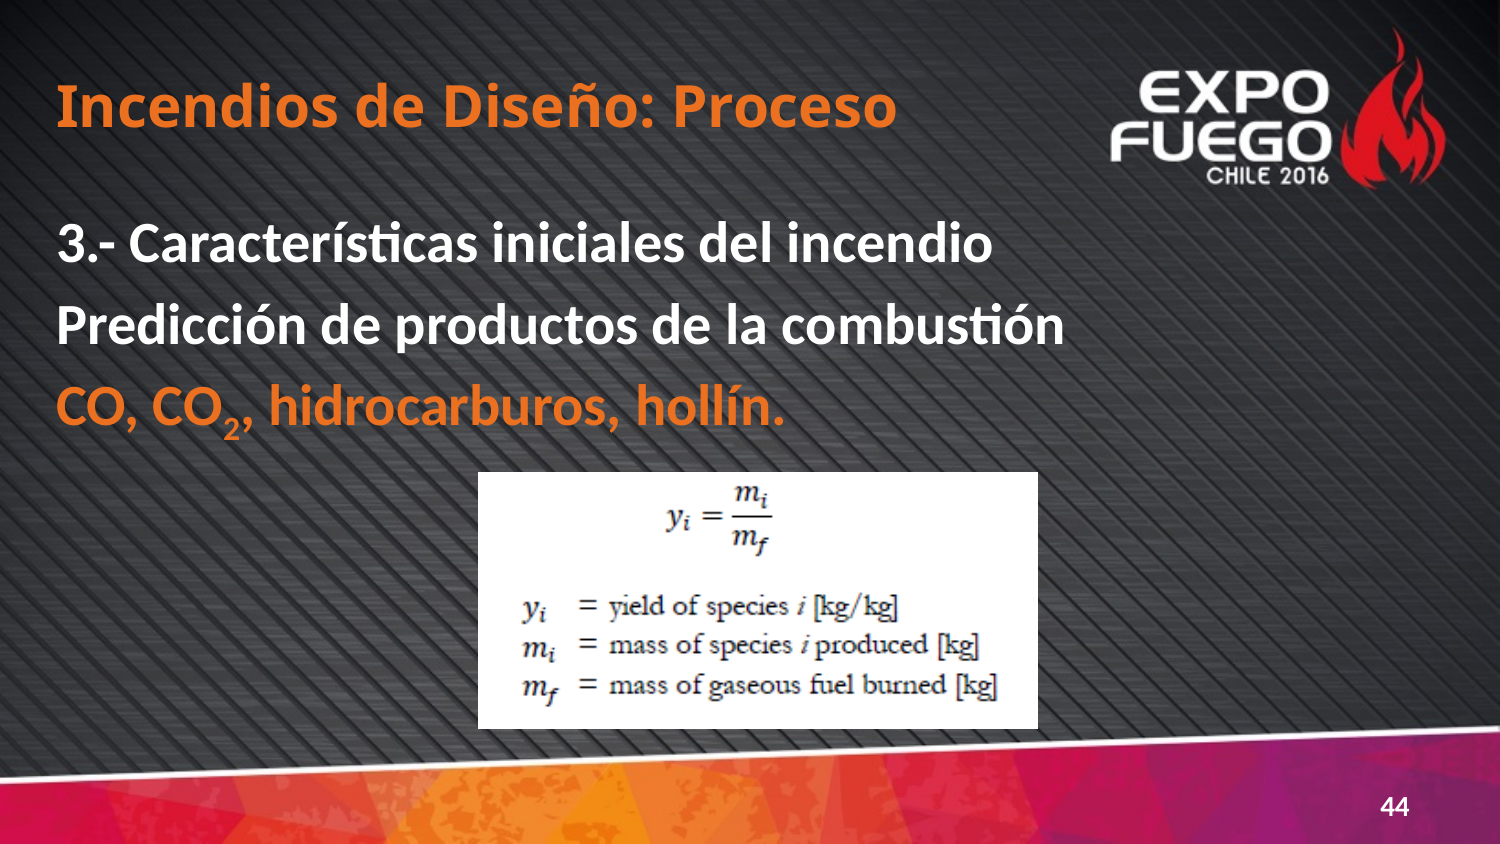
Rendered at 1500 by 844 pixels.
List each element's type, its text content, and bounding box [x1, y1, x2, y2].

slide_number 44 [1074, 782, 1425, 827]
picture [0, 0, 1500, 844]
list 3.- Características iniciales del incendio Predicción de productos de la combustión CO, CO2, hidrocarburos, hollín. [41, 196, 1459, 754]
title Incendios de Diseño: Proceso [41, 33, 1425, 175]
